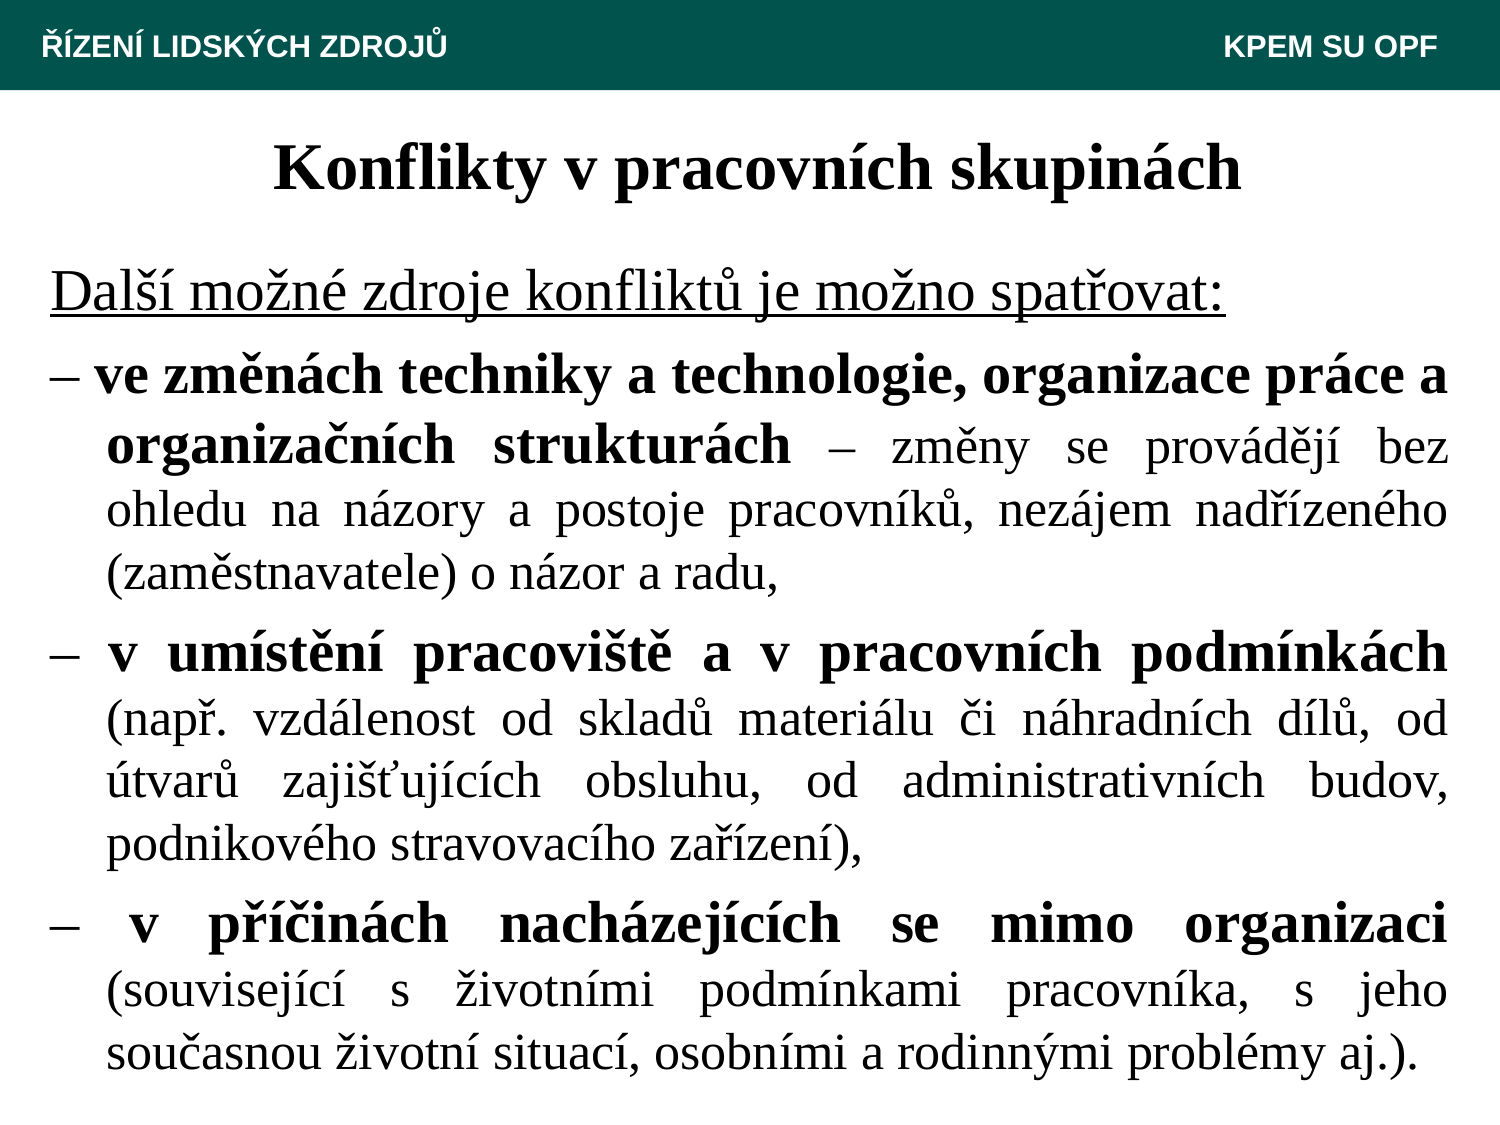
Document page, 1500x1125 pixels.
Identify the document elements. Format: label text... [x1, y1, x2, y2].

title Konflikty v pracovních skupinách [58, 105, 1459, 221]
list Další možné zdroje konfliktů je možno spatřovat: – ve změnách techniky a technologie, organizace práce a organizačních strukturách – změny se provádějí bez ohledu na názory a postoje pracovníků, nezájem nadřízeného (zaměstnavatele) o názor a radu, – v umístění pracoviště a v pracovních podmínkách (např. vzdálenost od skladů materiálu či náhradních dílů, od útvarů zajišťujících obsluhu, od administrativních budov, podnikového stravovacího zařízení), – v příčinách nacházejících se mimo organizaci (související s životními podmínkami pracovníka, s jeho současnou životní situací, osobními a rodinnými problémy aj.). [34, 243, 1466, 1091]
text_box ŘÍZENÍ LIDSKÝCH ZDROJŮ KPEM SU OPF [0, 0, 1500, 92]
